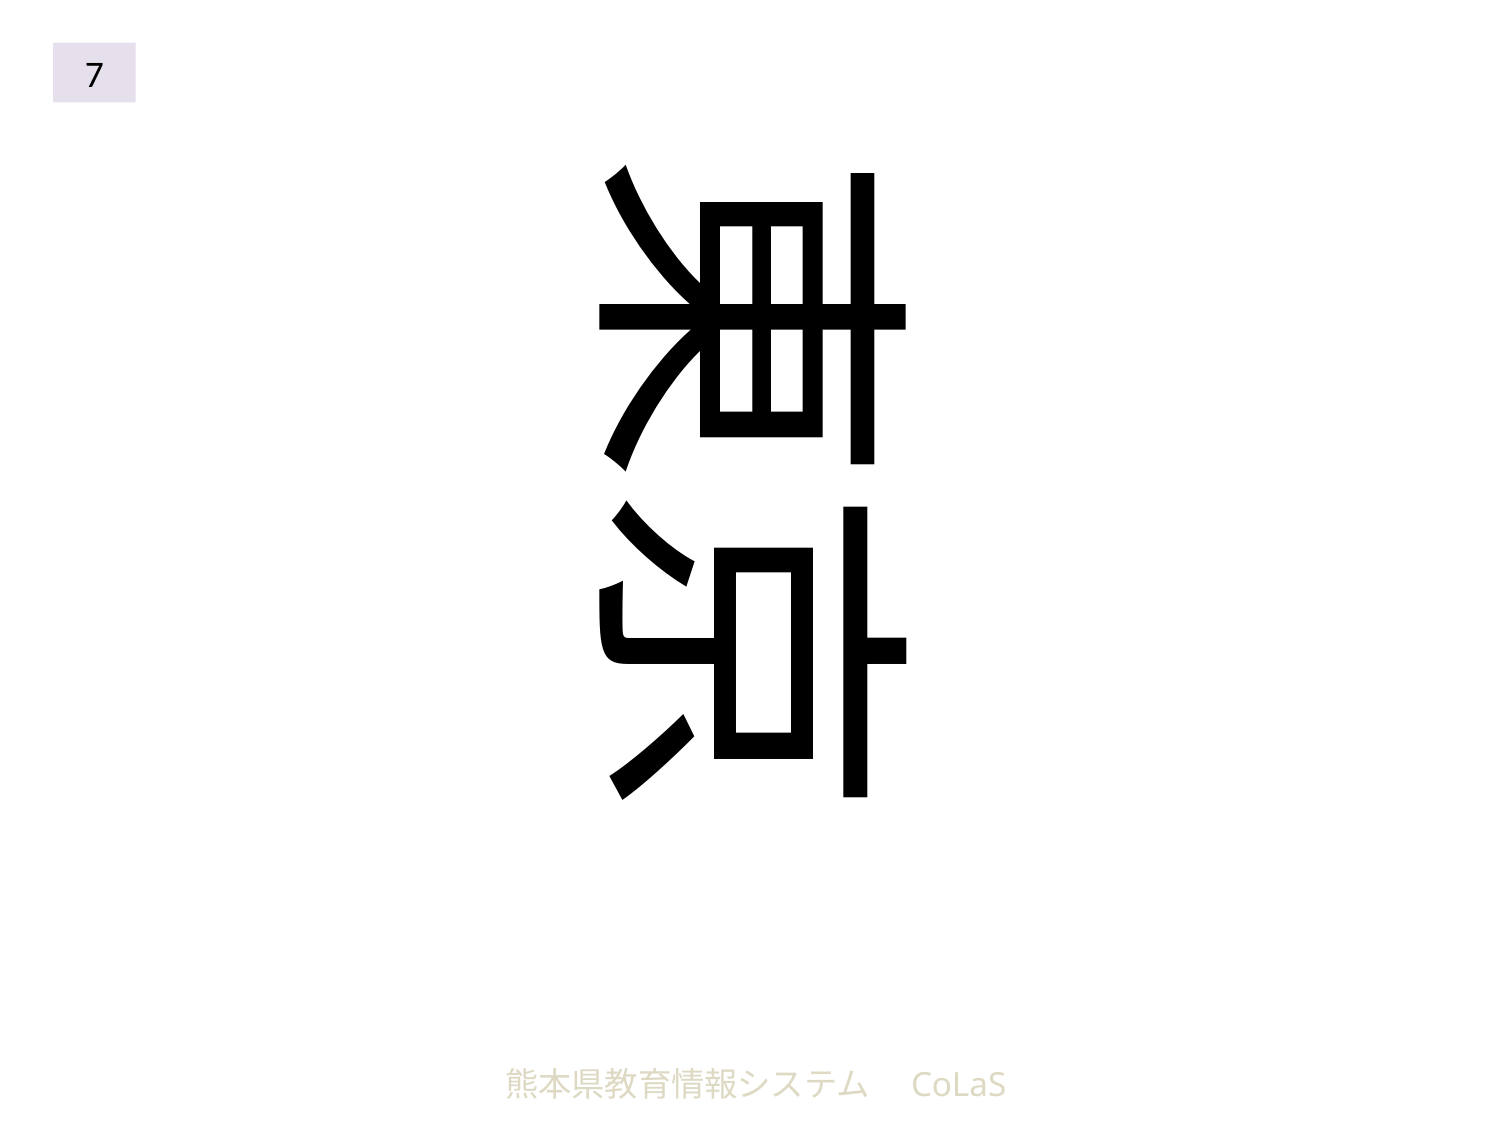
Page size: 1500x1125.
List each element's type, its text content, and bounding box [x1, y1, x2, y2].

text_box 7 [53, 42, 136, 103]
text_box 東京 [532, 137, 967, 988]
